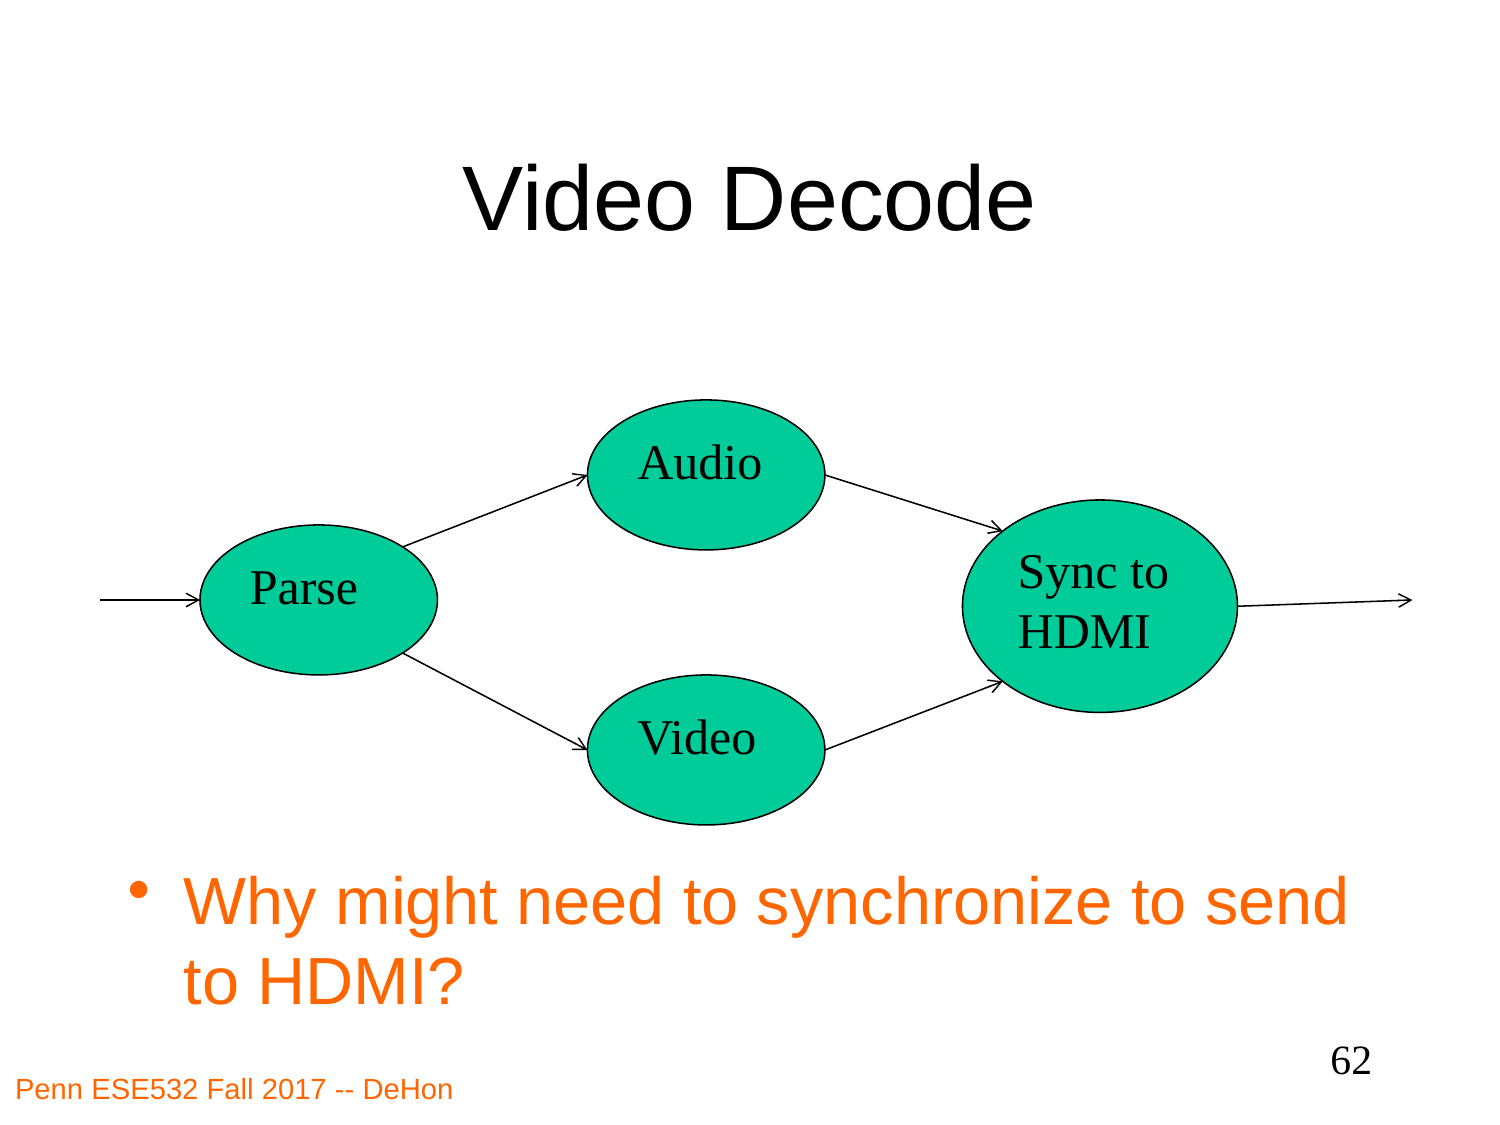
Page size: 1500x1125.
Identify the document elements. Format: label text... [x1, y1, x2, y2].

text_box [99, 399, 1413, 826]
slide_number 62 [1074, 1024, 1388, 1101]
slide_number Penn ESE532 Fall 2017 -- DeHon [0, 1062, 688, 1125]
list Why might need to synchronize to send to HDMI? [112, 849, 1388, 1001]
title Video Decode [112, 99, 1388, 288]
